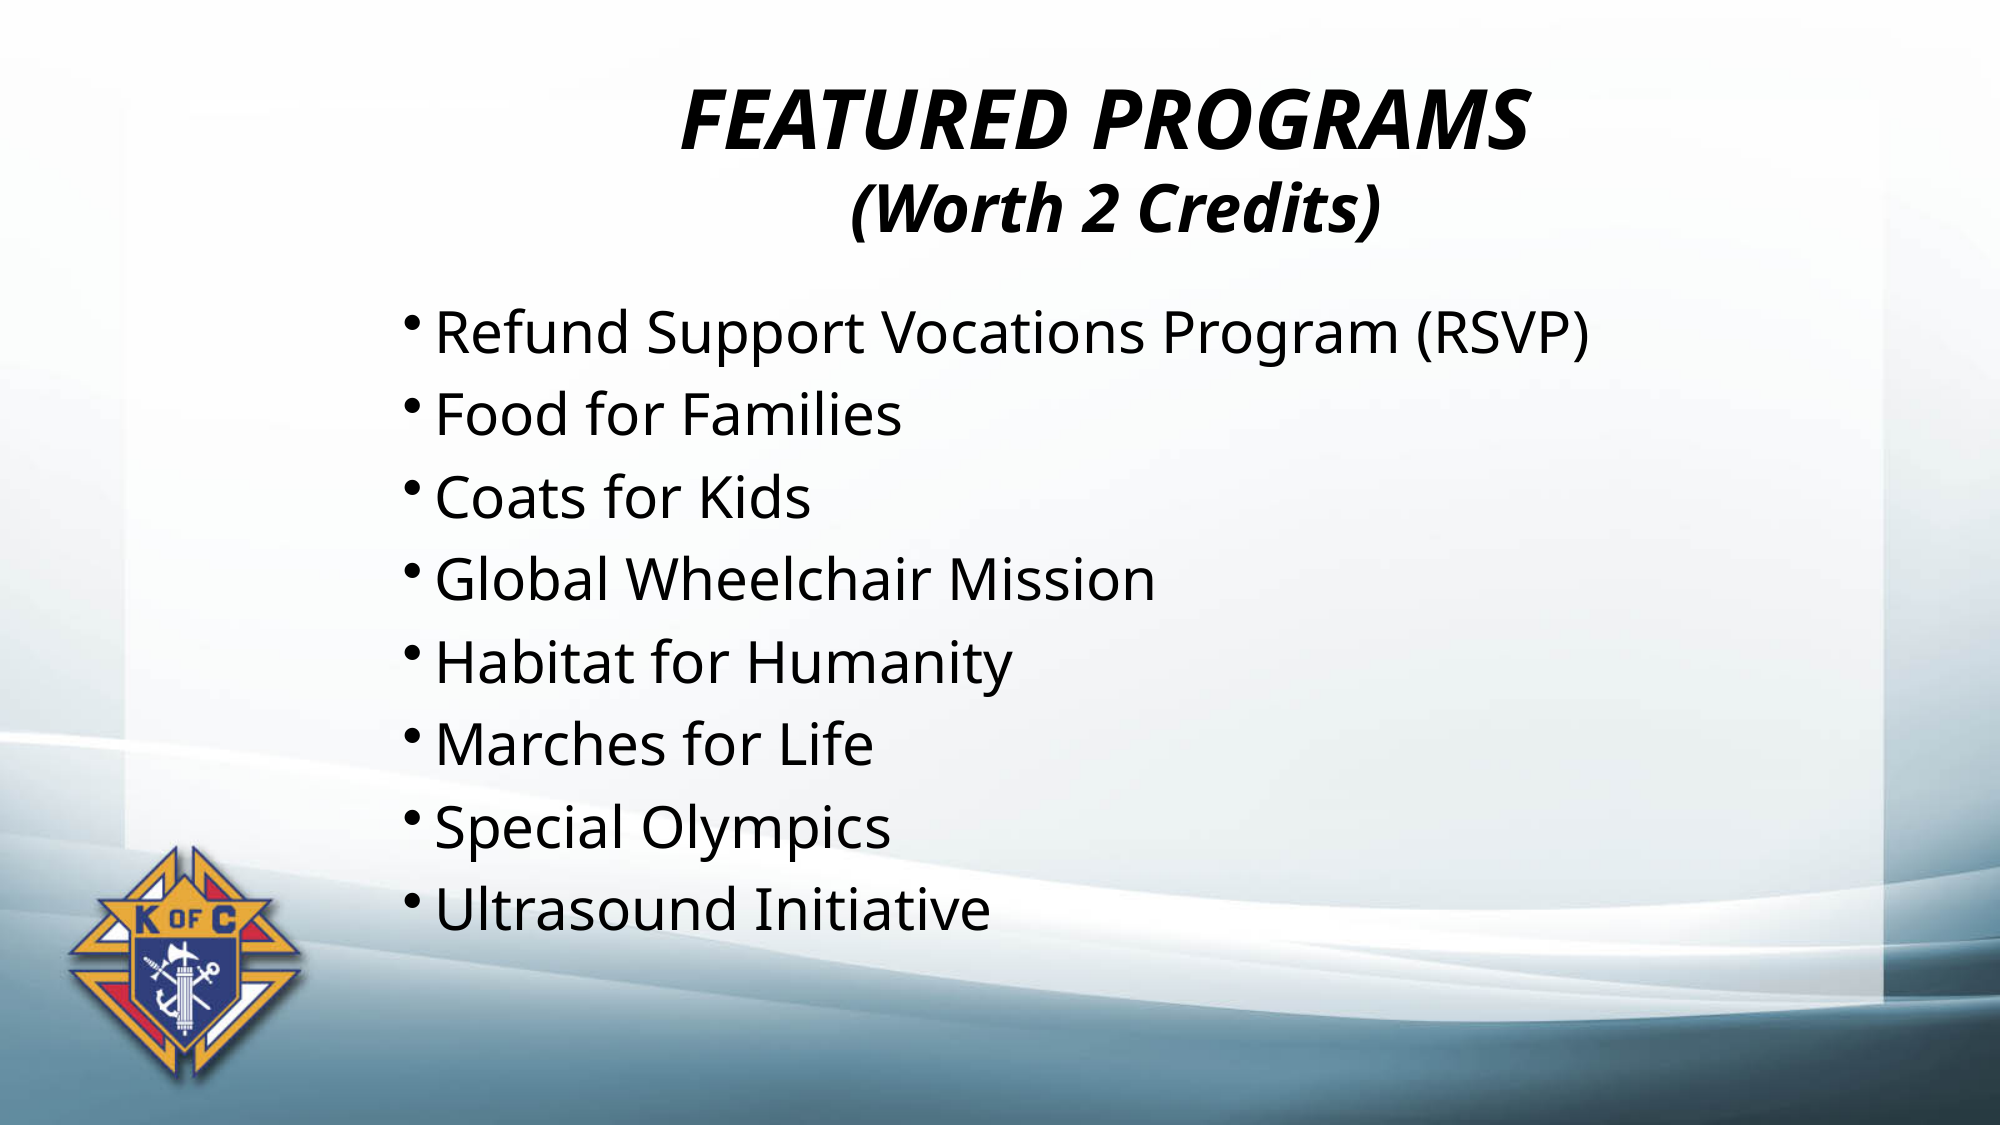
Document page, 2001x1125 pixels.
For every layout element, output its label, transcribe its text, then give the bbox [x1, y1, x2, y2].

title FEATURED PROGRAMS (Worth 2 Credits) [333, 62, 1901, 251]
list Refund Support Vocations Program (RSVP) Food for Families Coats for Kids Global Wheelchair Mission Habitat for Humanity Marches for Life Special Olympics Ultrasound Initiative [387, 287, 1747, 963]
picture [0, 0, 2000, 1125]
